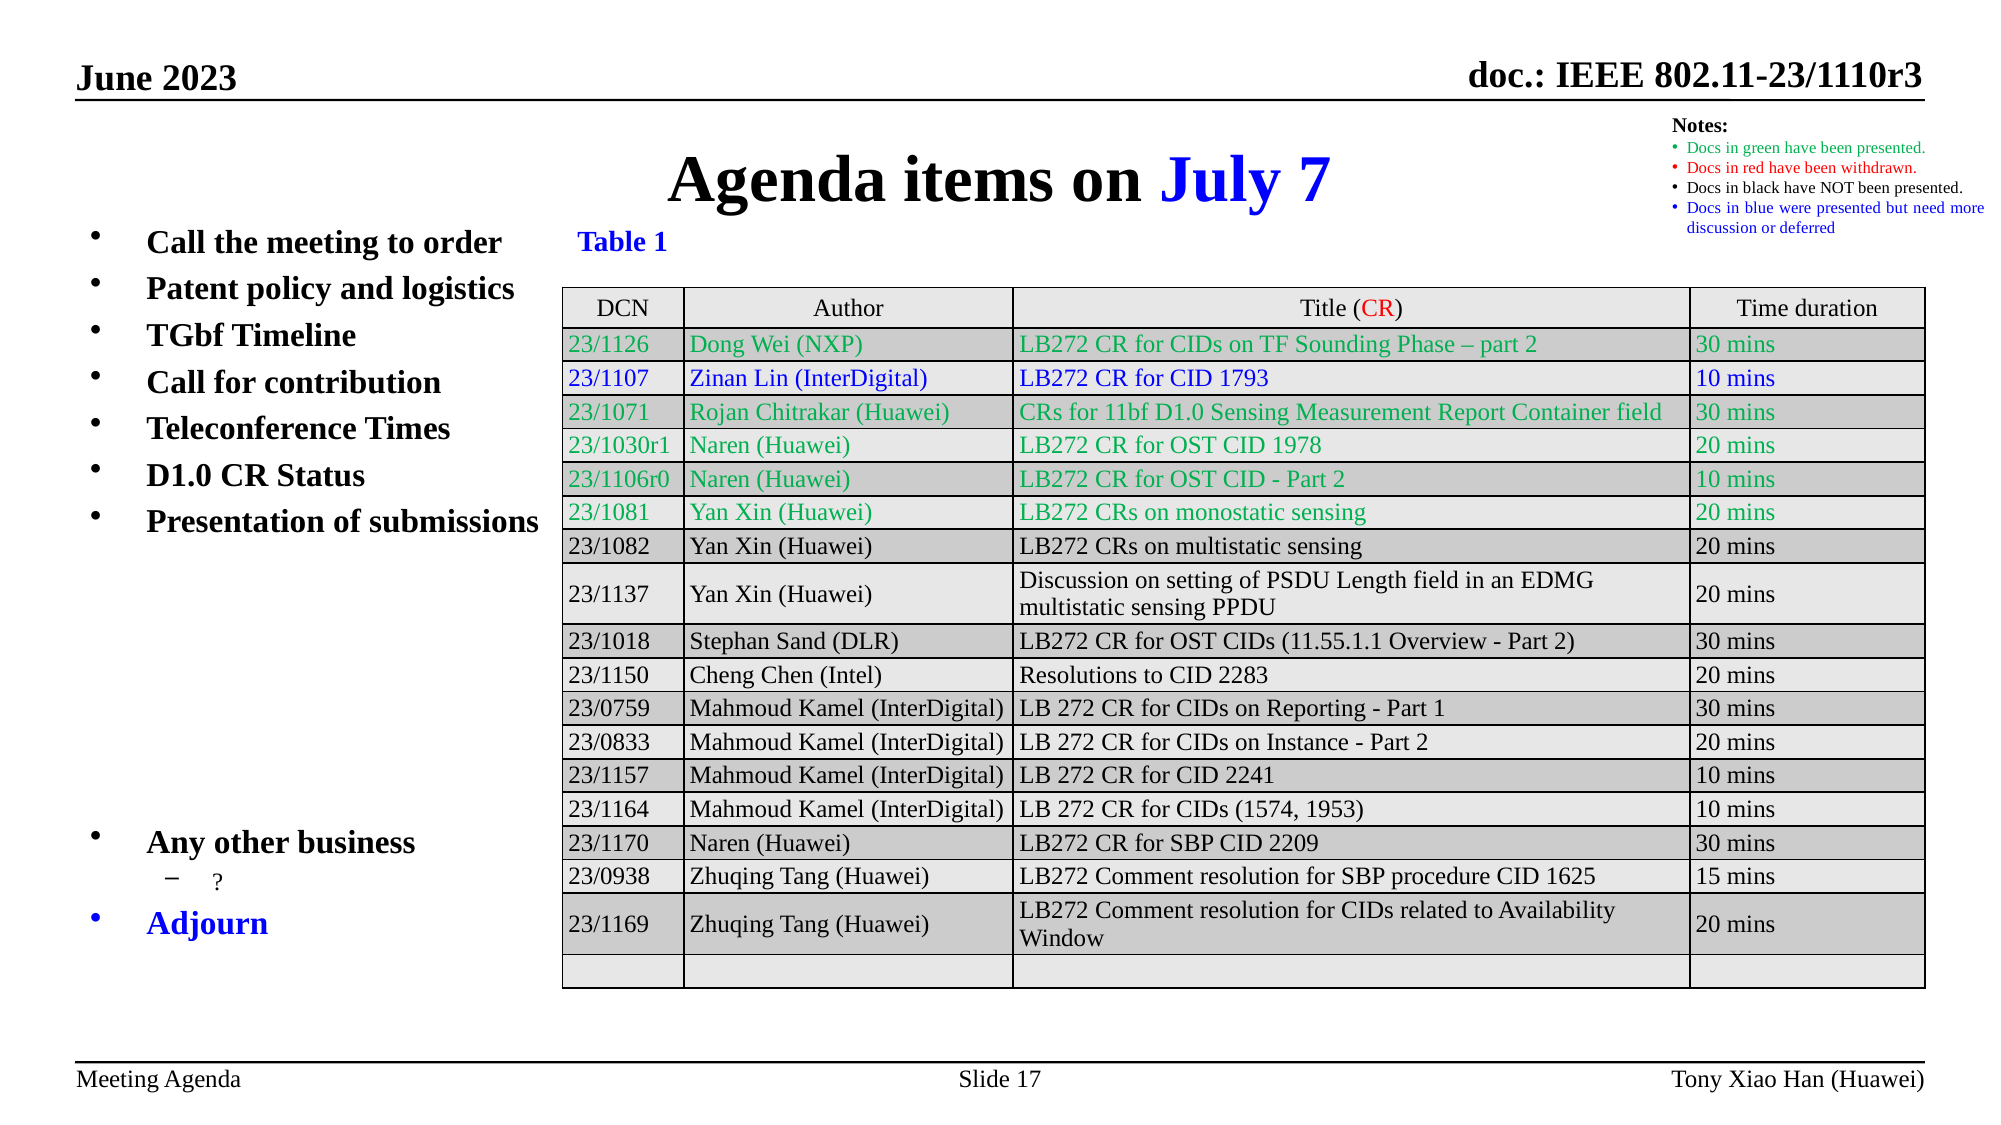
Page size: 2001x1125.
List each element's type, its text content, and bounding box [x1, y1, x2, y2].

table_cell Yan Xin (Huawei) [685, 497, 1012, 528]
table_cell 10 mins [1691, 463, 1924, 495]
table_cell [1014, 955, 1689, 987]
table_cell 23/1106r0 [563, 463, 683, 495]
table_cell 10 mins [1691, 793, 1924, 825]
table_cell 20 mins [1691, 564, 1924, 623]
table_cell Zhuqing Tang (Huawei) [685, 894, 1012, 954]
table_cell Naren (Huawei) [685, 463, 1012, 495]
table_cell LB272 CRs on multistatic sensing [1014, 530, 1689, 562]
table_cell 30 mins [1691, 827, 1924, 859]
table_cell Yan Xin (Huawei) [685, 564, 1012, 623]
table_cell 23/1030r1 [563, 429, 683, 461]
table_cell Naren (Huawei) [685, 429, 1012, 461]
table_cell LB272 CR for CIDs on TF Sounding Phase – part 2 [1014, 329, 1689, 360]
table_cell [685, 955, 1012, 987]
table_cell Mahmoud Kamel (InterDigital) [685, 760, 1012, 791]
table_cell 20 mins [1691, 429, 1924, 461]
table_cell LB272 CR for SBP CID 2209 [1014, 827, 1689, 859]
text_box Agenda items on July 7 [362, 87, 1638, 263]
table_cell 23/1137 [563, 564, 683, 623]
table_cell CRs for 11bf D1.0 Sensing Measurement Report Container field [1014, 396, 1689, 428]
table_cell 23/1169 [563, 894, 683, 954]
table_cell 23/0938 [563, 860, 683, 892]
table_header Title (CR) [1014, 288, 1689, 327]
table_cell Yan Xin (Huawei) [685, 530, 1012, 562]
table_cell 23/1157 [563, 760, 683, 791]
table_cell Cheng Chen (Intel) [685, 659, 1012, 691]
text_box Table 1 [562, 224, 713, 256]
table_cell 23/1018 [563, 625, 683, 657]
table_cell LB272 CR for OST CID 1978 [1014, 429, 1689, 461]
table_cell 30 mins [1691, 625, 1924, 657]
table_cell Mahmoud Kamel (InterDigital) [685, 726, 1012, 758]
table_cell LB 272 CR for CIDs on Reporting - Part 1 [1014, 692, 1689, 724]
table_cell 23/1071 [563, 396, 683, 428]
table_cell Naren (Huawei) [685, 827, 1012, 859]
table_cell 20 mins [1691, 894, 1924, 954]
table_cell Zinan Lin (InterDigital) [685, 362, 1012, 394]
table_cell 23/1126 [563, 329, 683, 360]
table_cell LB272 CR for OST CIDs (11.55.1.1 Overview - Part 2) [1014, 625, 1689, 657]
table_cell Zhuqing Tang (Huawei) [685, 860, 1012, 892]
table_cell LB 272 CR for CIDs (1574, 1953) [1014, 793, 1689, 825]
text_box Call the meeting to order Patent policy and logistics TGbf Timeline Call for contribution Teleconference Times D1.0 CR Status Presentation of submissions Any other business ? Adjourn [75, 212, 563, 1058]
table_cell 23/1082 [563, 530, 683, 562]
table_cell 30 mins [1691, 692, 1924, 724]
table_cell 20 mins [1691, 726, 1924, 758]
table_cell Dong Wei (NXP) [685, 329, 1012, 360]
table_cell Rojan Chitrakar (Huawei) [685, 396, 1012, 428]
table_cell 10 mins [1691, 760, 1924, 791]
table_cell 23/1164 [563, 793, 683, 825]
table_cell 23/1150 [563, 659, 683, 691]
table_cell LB 272 CR for CID 2241 [1014, 760, 1689, 791]
table_cell 23/1107 [563, 362, 683, 394]
table_cell 23/1170 [563, 827, 683, 859]
table_cell LB272 Comment resolution for CIDs related to Availability Window [1014, 894, 1689, 954]
table_cell 20 mins [1691, 497, 1924, 528]
table_cell LB 272 CR for CIDs on Instance - Part 2 [1014, 726, 1689, 758]
table_cell LB272 Comment resolution for SBP procedure CID 1625 [1014, 860, 1689, 892]
table_cell 23/1081 [563, 497, 683, 528]
table_cell 30 mins [1691, 396, 1924, 428]
table_cell LB272 CR for CID 1793 [1014, 362, 1689, 394]
table_cell [1691, 955, 1924, 987]
table_cell 10 mins [1691, 362, 1924, 394]
table_header Author [685, 288, 1012, 327]
table_cell Mahmoud Kamel (InterDigital) [685, 692, 1012, 724]
text_box Notes: Docs in green have been presented. Docs in red have been withdrawn. Docs in black have NOT been presented. Docs in blue were presented but need more discussion or deferred [1657, 104, 2000, 246]
table_cell LB272 CR for OST CID - Part 2 [1014, 463, 1689, 495]
table_header Time duration [1691, 288, 1924, 327]
table_cell 20 mins [1691, 659, 1924, 691]
table_cell Discussion on setting of PSDU Length field in an EDMG multistatic sensing PPDU [1014, 564, 1689, 623]
table_header DCN [563, 288, 683, 327]
table_cell Resolutions to CID 2283 [1014, 659, 1689, 691]
table_cell 23/0833 [563, 726, 683, 758]
table_cell [563, 955, 683, 987]
table_cell 30 mins [1691, 329, 1924, 360]
table_cell Mahmoud Kamel (InterDigital) [685, 793, 1012, 825]
table_cell LB272 CRs on monostatic sensing [1014, 497, 1689, 528]
table_cell 15 mins [1691, 860, 1924, 892]
table_cell Stephan Sand (DLR) [685, 625, 1012, 657]
table_cell 23/0759 [563, 692, 683, 724]
table_cell 20 mins [1691, 530, 1924, 562]
